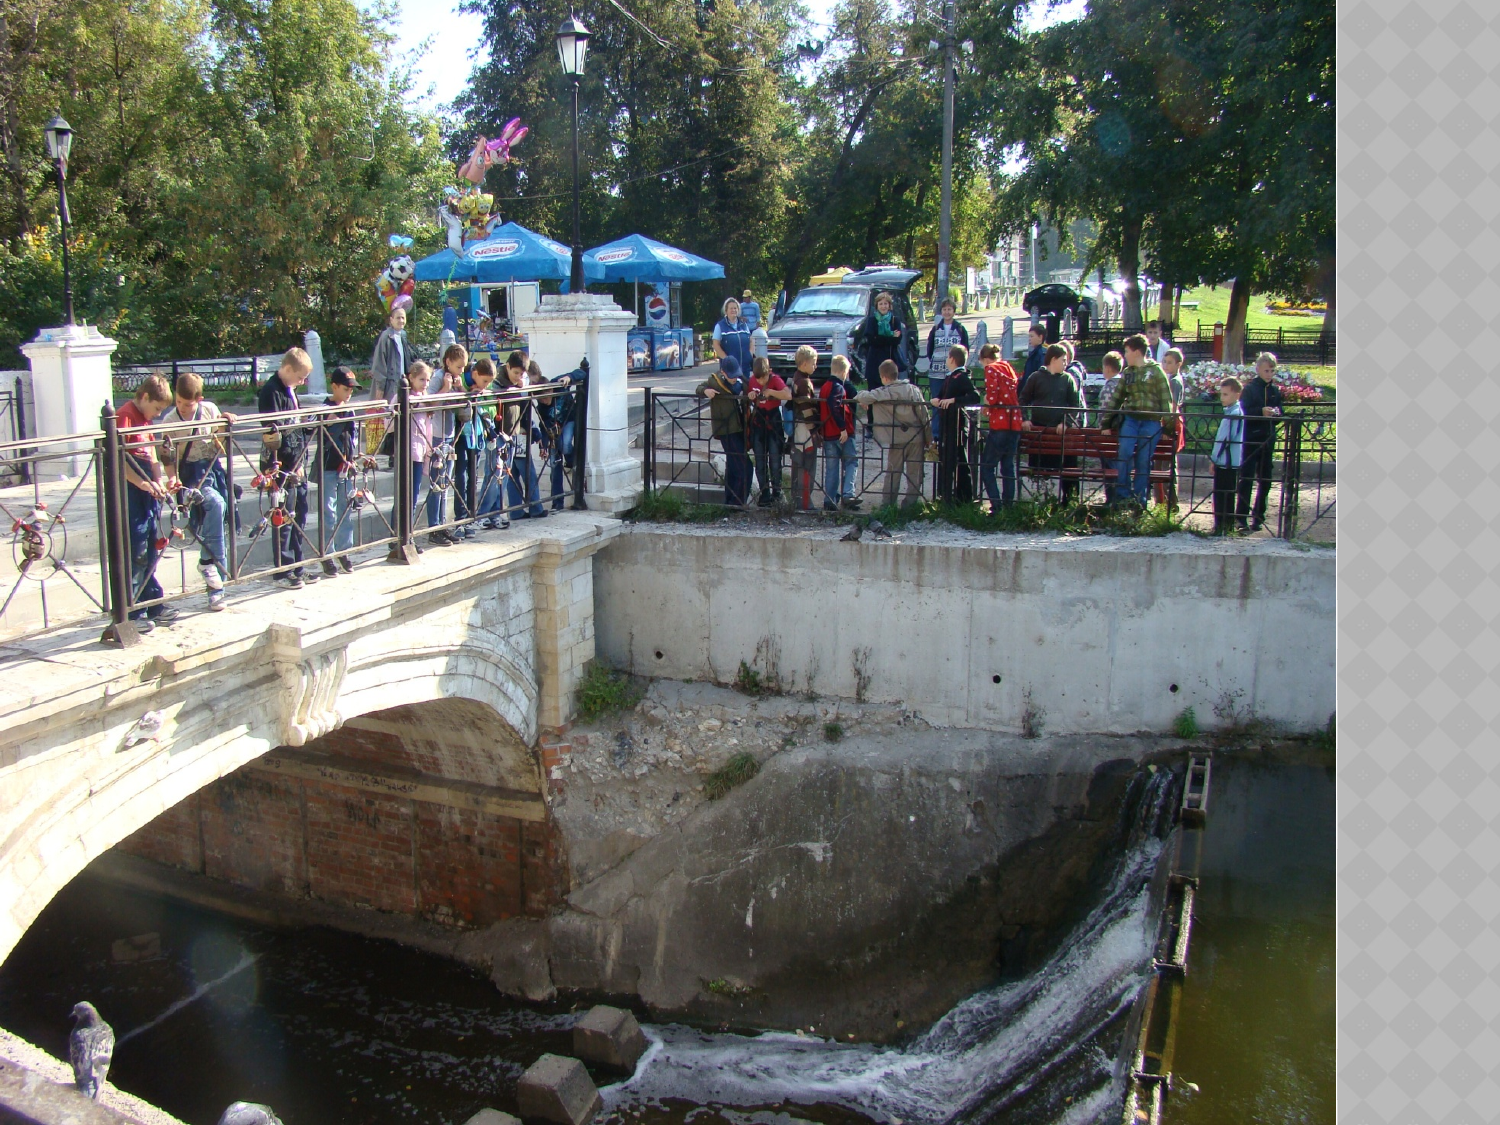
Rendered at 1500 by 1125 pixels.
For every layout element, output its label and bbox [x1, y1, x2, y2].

list [0, 0, 1337, 1125]
